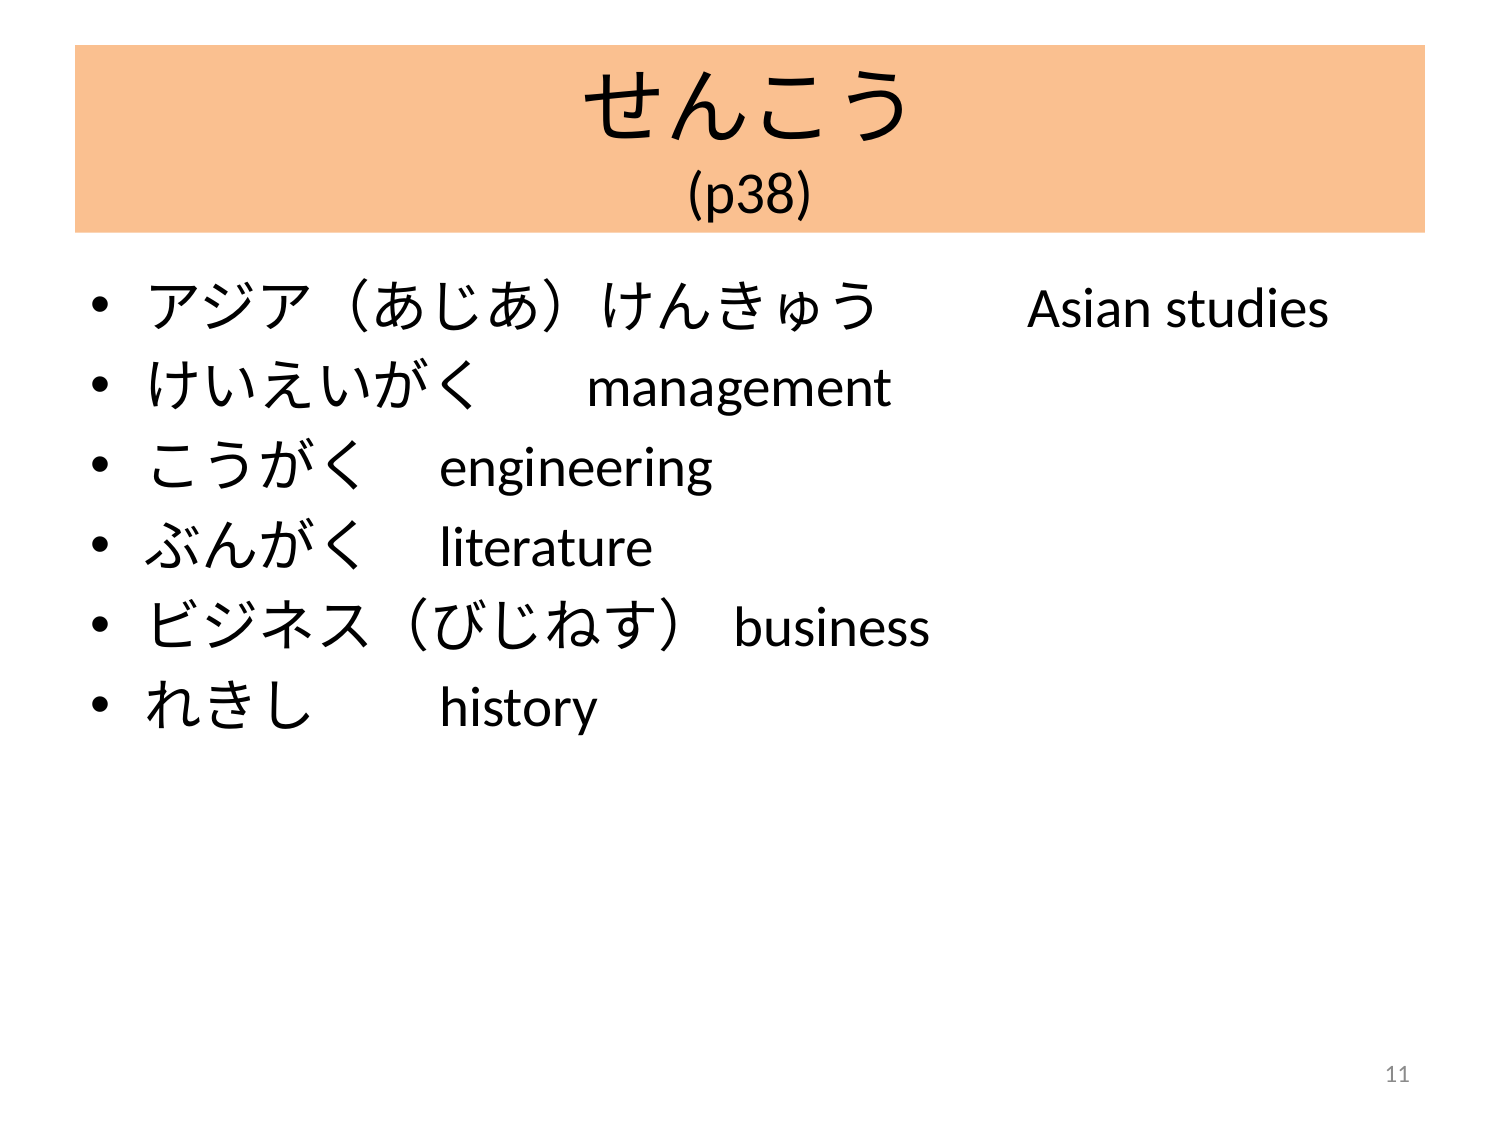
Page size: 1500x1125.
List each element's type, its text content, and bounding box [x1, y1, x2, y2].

list アジア（あじあ）けんきゅう Asian studies けいえいがく management こうがく engineering ぶんがく literature ビジネス（びじねす） business れきし history [75, 262, 1425, 1005]
slide_number 11 [1074, 1042, 1425, 1103]
title せんこう (p38) [75, 45, 1425, 233]
